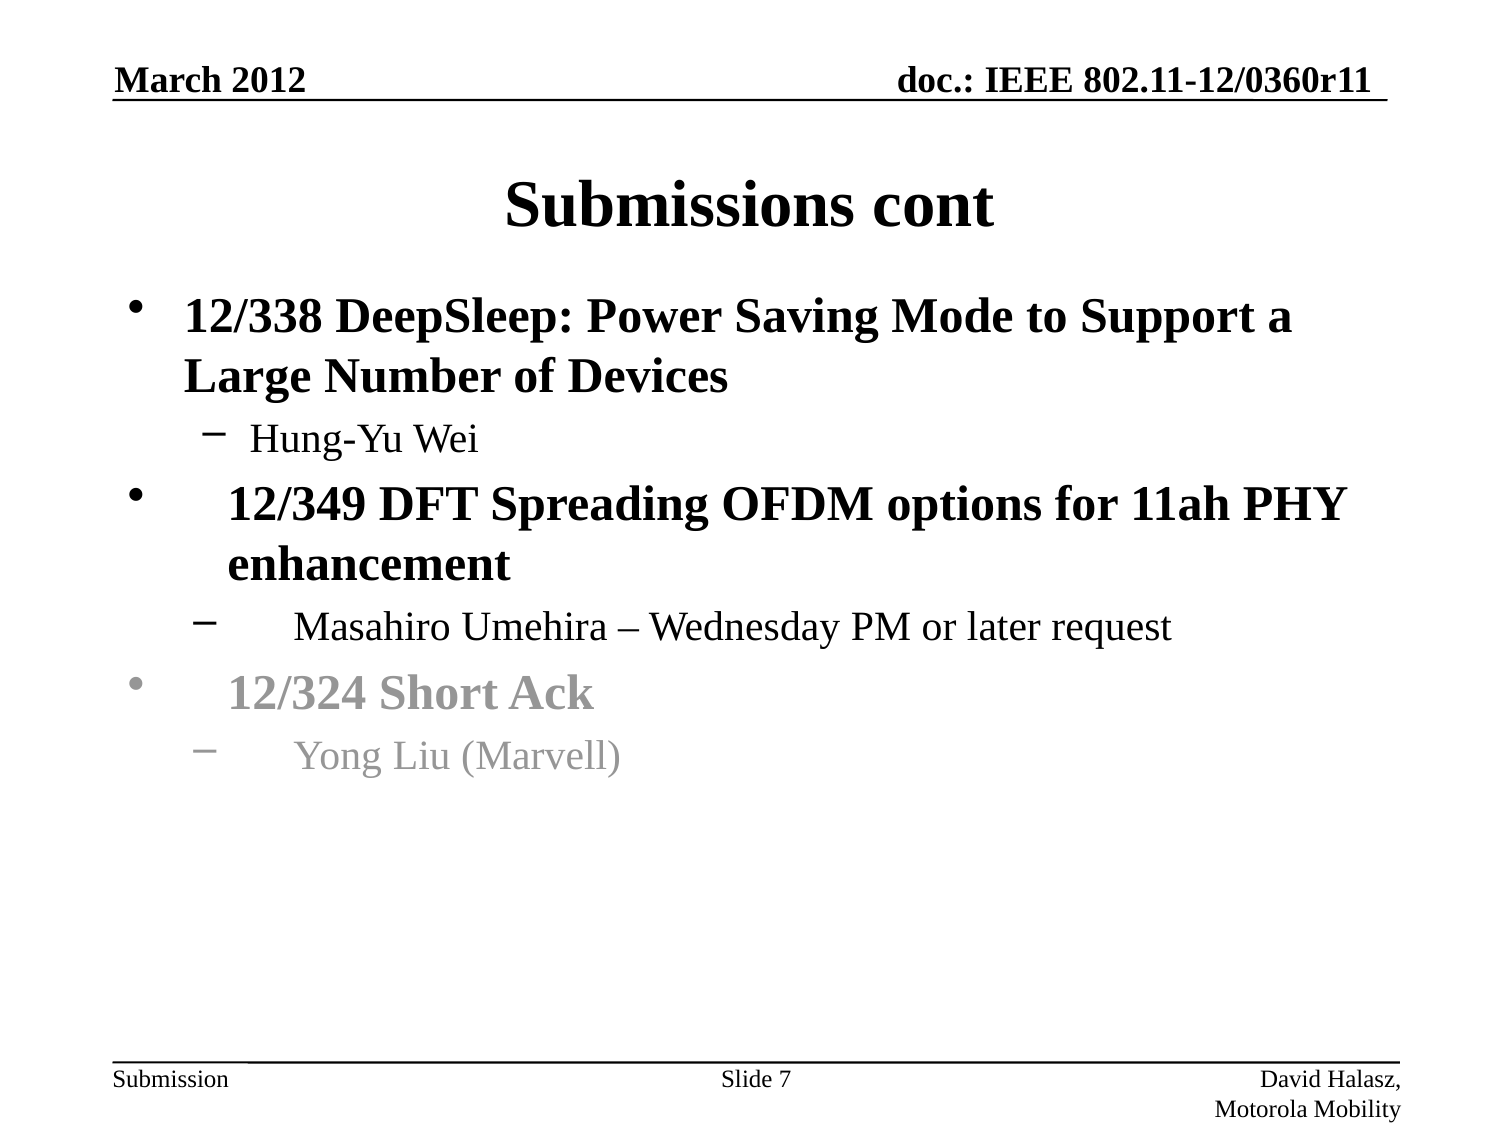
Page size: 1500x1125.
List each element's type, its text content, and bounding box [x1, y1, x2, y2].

title Submissions cont [112, 112, 1388, 274]
list 12/338 DeepSleep: Power Saving Mode to Support a Large Number of Devices Hung-Yu Wei 12/349 DFT Spreading OFDM options for 11ah PHY enhancement Masahiro Umehira – Wednesday PM or later request 12/324 Short Ack Yong Liu (Marvell) [112, 274, 1388, 951]
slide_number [114, 54, 333, 101]
footer David Halasz, Motorola Mobility [1185, 1061, 1402, 1093]
slide_number Slide 7 [712, 1061, 800, 1093]
